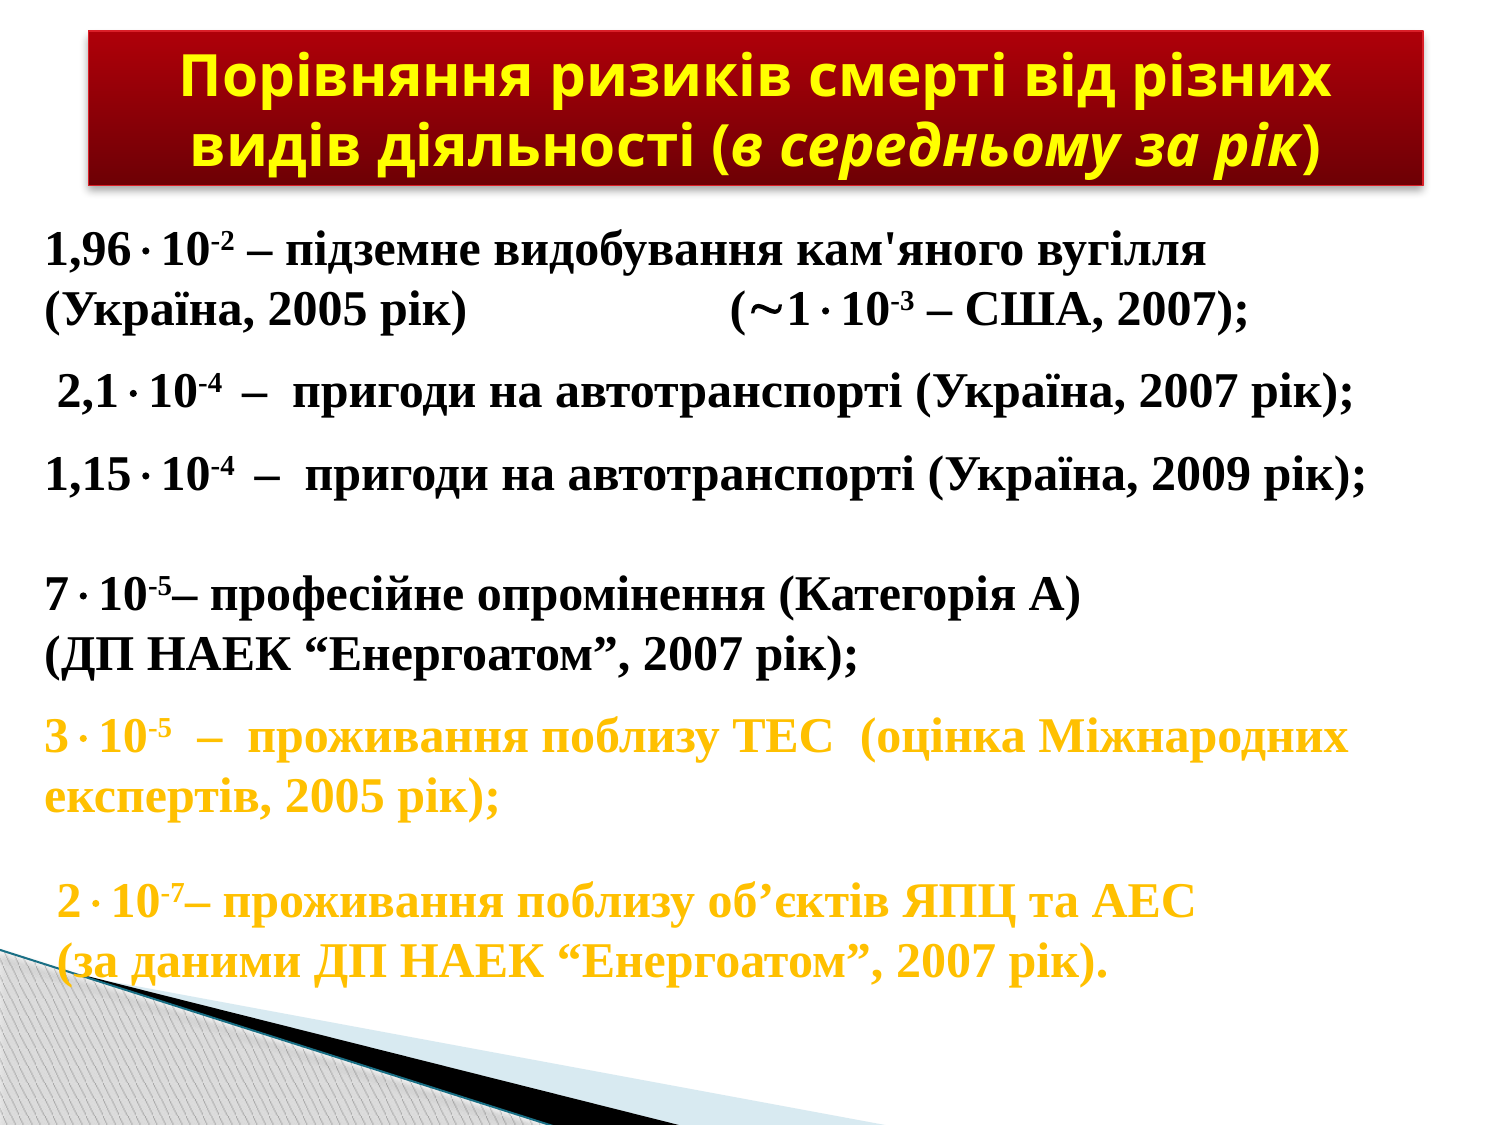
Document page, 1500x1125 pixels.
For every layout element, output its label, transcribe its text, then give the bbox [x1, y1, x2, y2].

text_box Порівняння ризиків смерті від різних видів діяльності (в середньому за рік) [88, 30, 1424, 186]
text_box 1,9610-2 – підземне видобування кам'яного вугілля (Україна, 2005 рік) (110-3 – США, 2007); 2,110-4 – пригоди на автотранспорті (Україна, 2007 рік); 1,1510-4 – пригоди на автотранспорті (Україна, 2009 рік); 710-5– професійне опромінення (Категорія А) (ДП НАЕК “Енергоатом”, 2007 рік); 310-5 – проживання поблизу ТЕС (оцінка Міжнародних експертів, 2005 рік); 210-7– проживання поблизу об’єктів ЯПЦ та АЕС (за даними ДП НАЕК “Енергоатом”, 2007 рік). [29, 208, 1436, 996]
